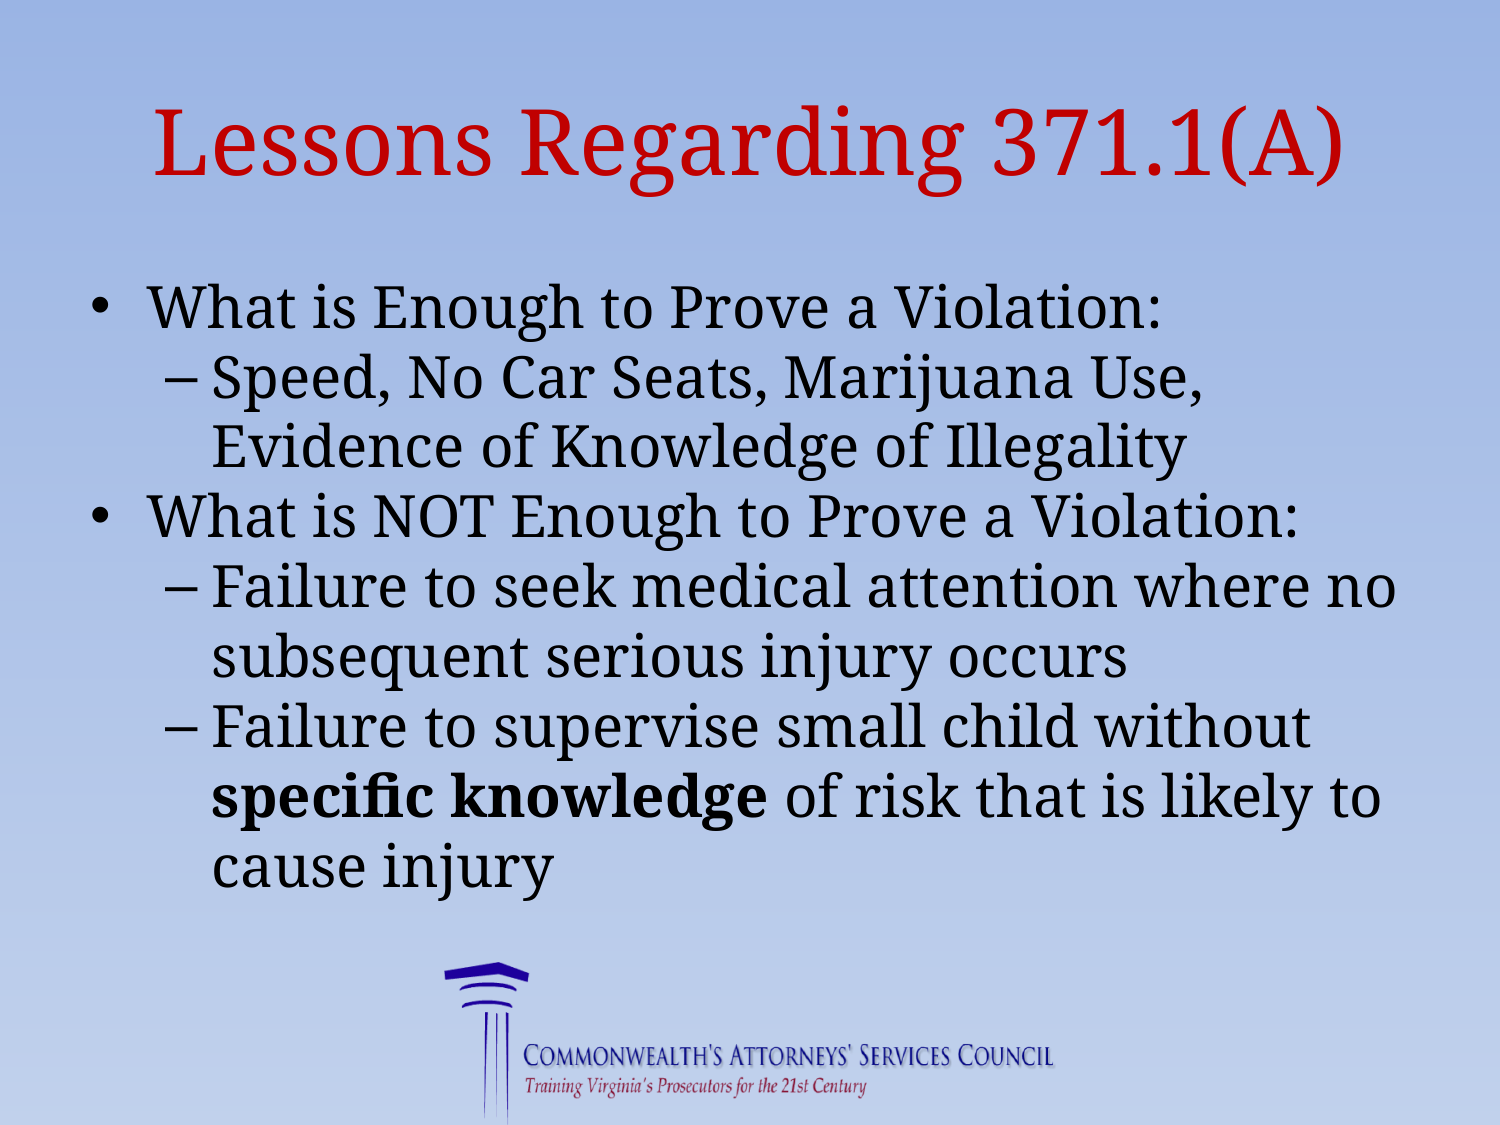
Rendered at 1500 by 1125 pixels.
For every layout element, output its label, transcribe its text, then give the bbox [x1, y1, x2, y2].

list What is Enough to Prove a Violation: Speed, No Car Seats, Marijuana Use, Evidence of Knowledge of Illegality What is NOT Enough to Prove a Violation: Failure to seek medical attention where no subsequent serious injury occurs Failure to supervise small child without specific knowledge of risk that is likely to cause injury [75, 262, 1425, 950]
title Lessons Regarding 371.1(A) [75, 45, 1425, 233]
picture [444, 962, 1056, 1125]
